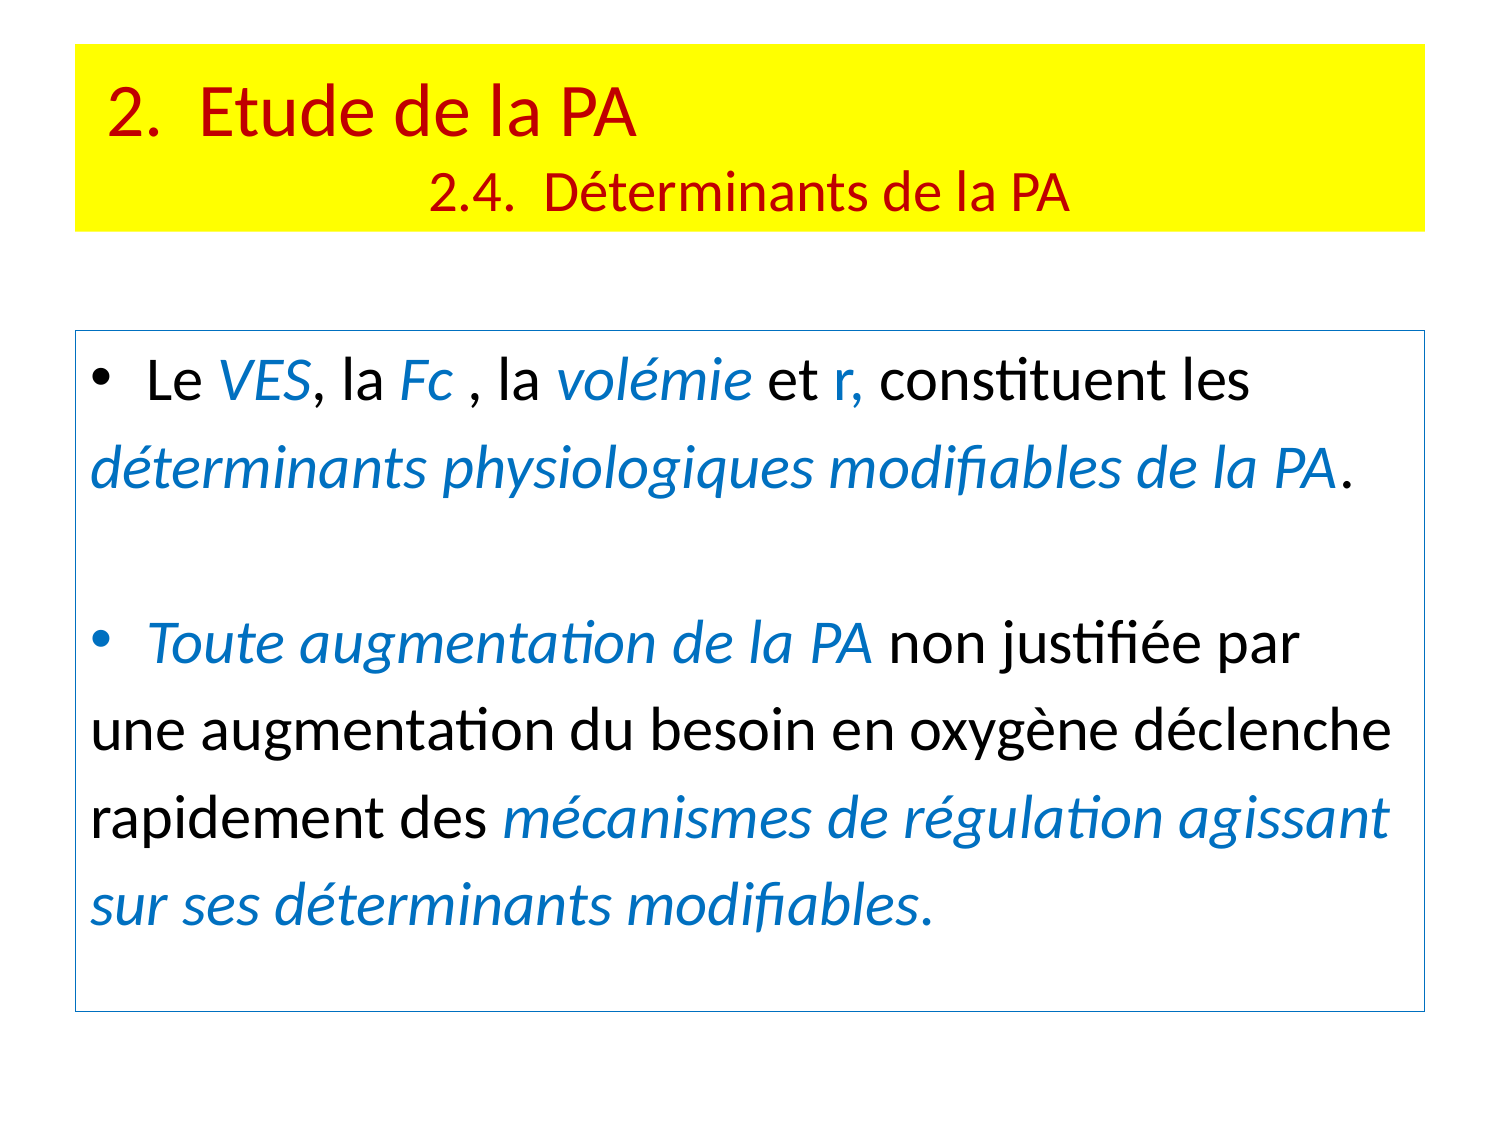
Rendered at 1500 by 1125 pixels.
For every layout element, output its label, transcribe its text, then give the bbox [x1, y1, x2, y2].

title 2. Etude de la PA 2.4. Déterminants de la PA [75, 44, 1425, 232]
list Le VES, la Fc , la volémie et r, constituent les déterminants physiologiques modifiables de la PA. Toute augmentation de la PA non justifiée par une augmentation du besoin en oxygène déclenche rapidement des mécanismes de régulation agissant sur ses déterminants modifiables. [75, 330, 1425, 1012]
